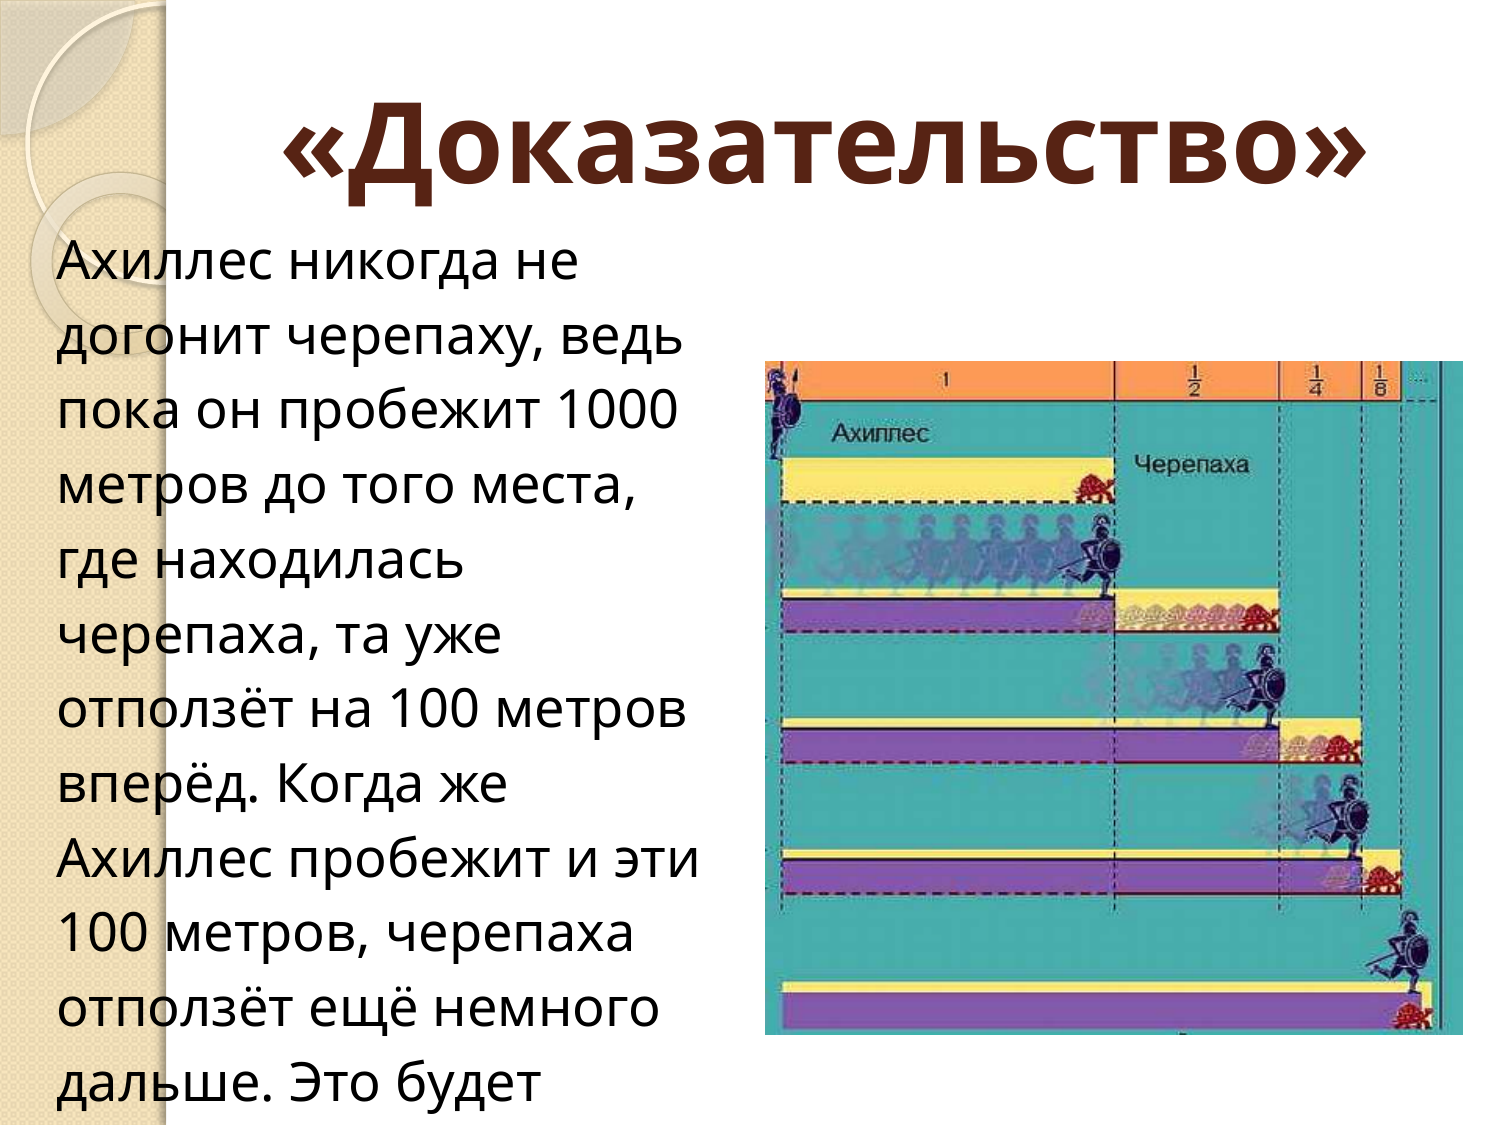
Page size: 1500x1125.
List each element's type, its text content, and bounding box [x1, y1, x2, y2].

title «Доказательство» [235, 45, 1466, 233]
list Ахиллес никогда не догонит черепаху, ведь пока он пробежит 1000 метров до того места, где находилась черепаха, та уже отползёт на 100 метров вперёд. Когда же Ахиллес пробежит и эти 100 метров, черепаха отползёт ещё немного дальше. Это будет продолжаться бесконечно: каждый раз, когда Ахиллес бежит до места, где была черепаха, она уже отползёт на некоторое расстояние. [41, 208, 750, 929]
picture [764, 361, 1463, 1036]
